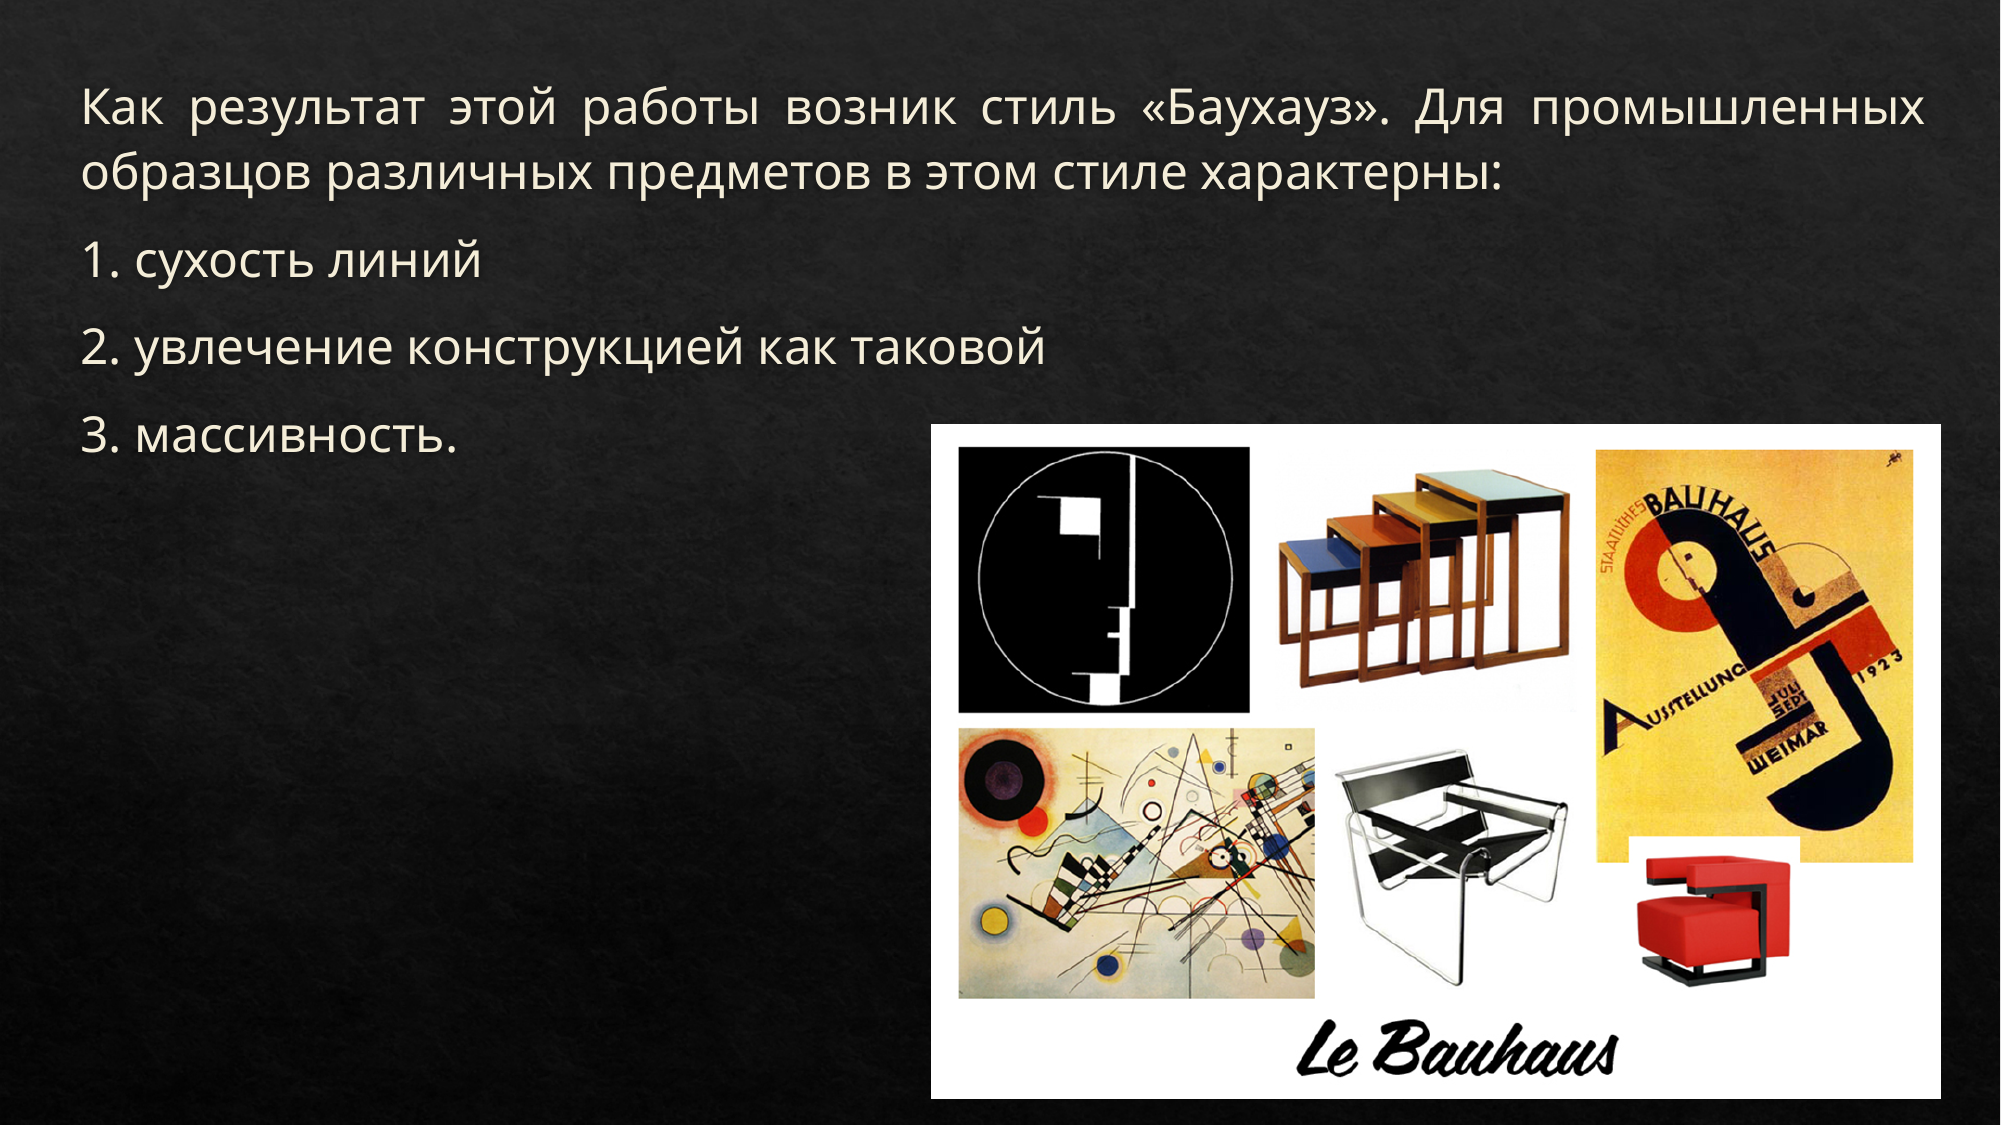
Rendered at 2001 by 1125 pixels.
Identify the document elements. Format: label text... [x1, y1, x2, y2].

picture [931, 424, 1942, 1099]
list Как результат этой работы возник стиль «Баухауз». Для промышленных образцов различных предметов в этом стиле характерны: 1. сухость линий 2. увлечение конструкцией как таковой 3. массивность. [59, 61, 1941, 493]
